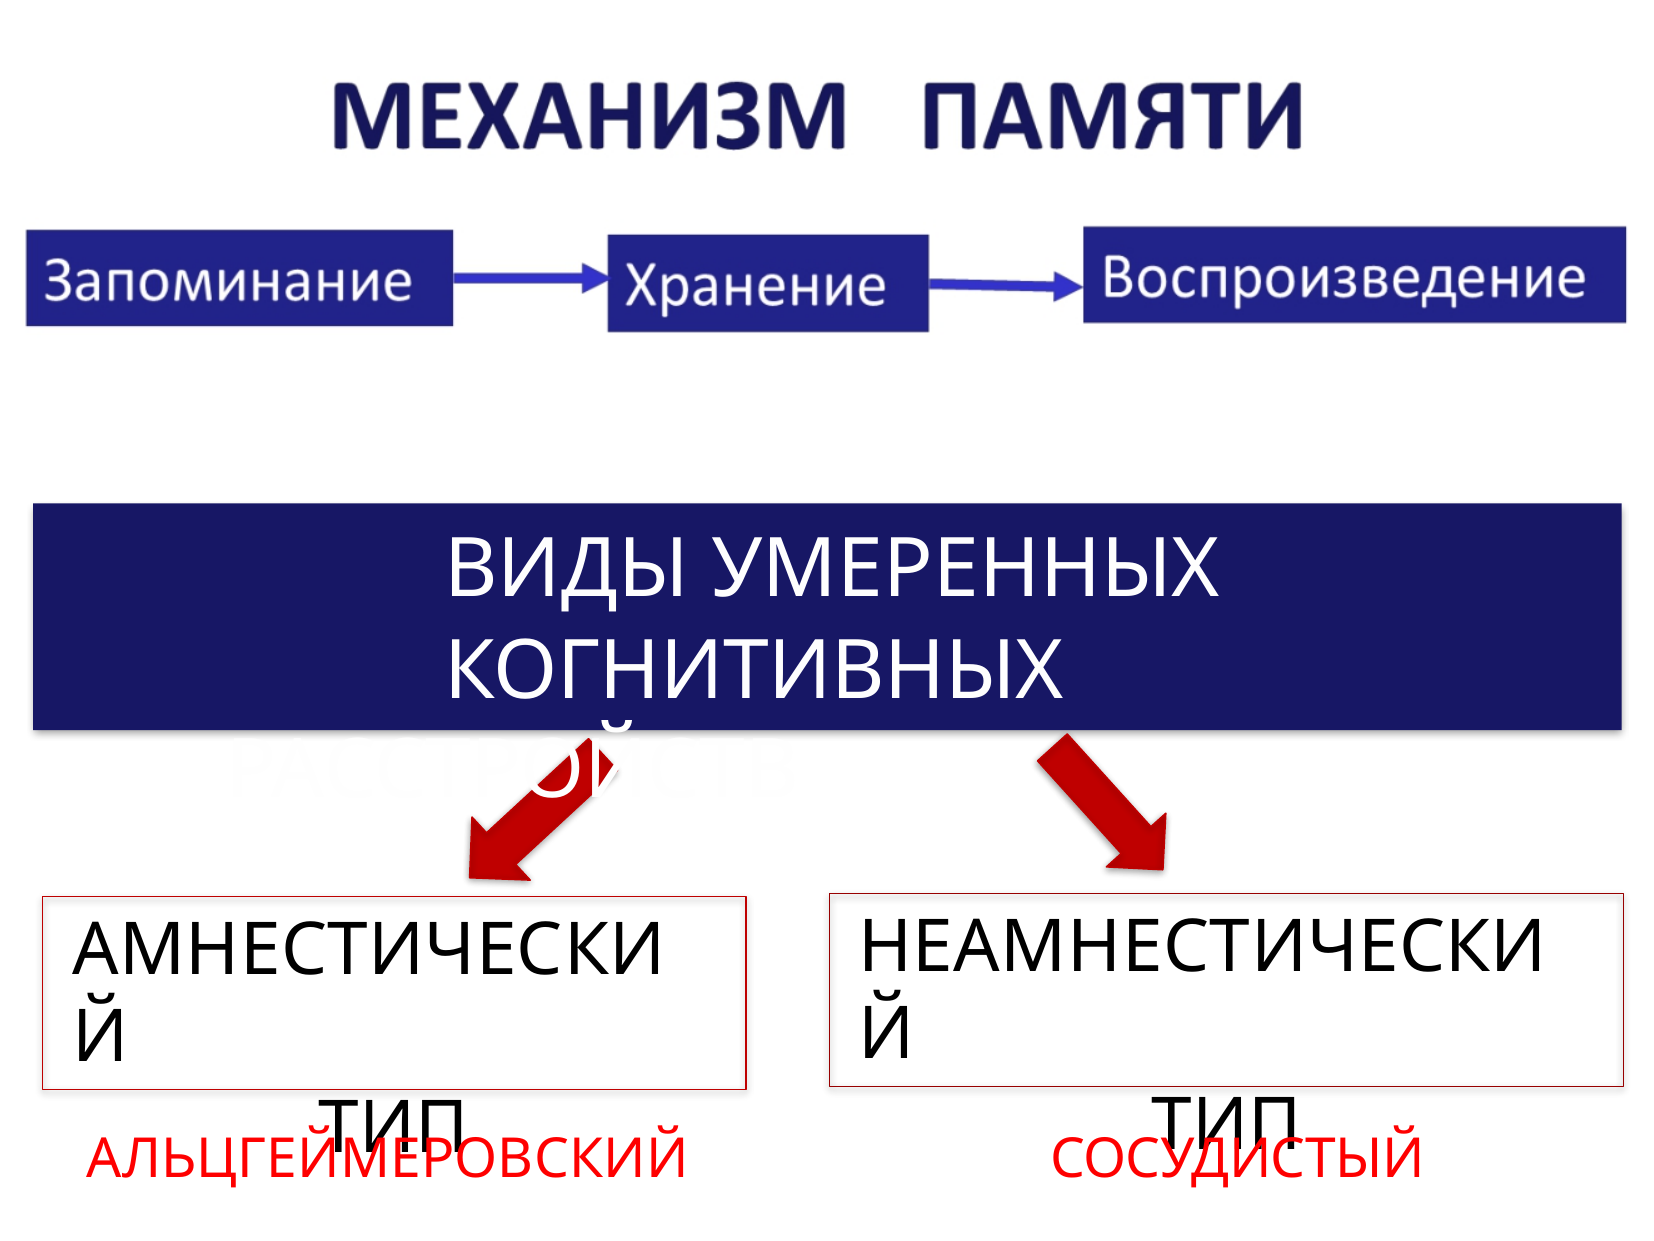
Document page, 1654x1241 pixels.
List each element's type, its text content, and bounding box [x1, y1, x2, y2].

picture [3, 17, 1631, 366]
text_box АЛЬЦГЕЙМЕРОВСКИЙ СОСУДИСТЫЙ [86, 1115, 1446, 1189]
text_box [827, 891, 1626, 1089]
text_box АМНЕСТИЧЕСКИЙ ТИП [72, 901, 719, 1167]
text_box НЕАМНЕСТИЧЕСКИЙ ТИП [858, 898, 1597, 1164]
text_box [41, 894, 748, 1092]
text_box [1082, 814, 1168, 872]
text_box ВИДЫ УМЕРЕННЫХ КОГНИТИВНЫХ РАССТРОЙСТВ [226, 514, 1431, 814]
text_box [467, 814, 574, 883]
text_box [31, 501, 1624, 732]
